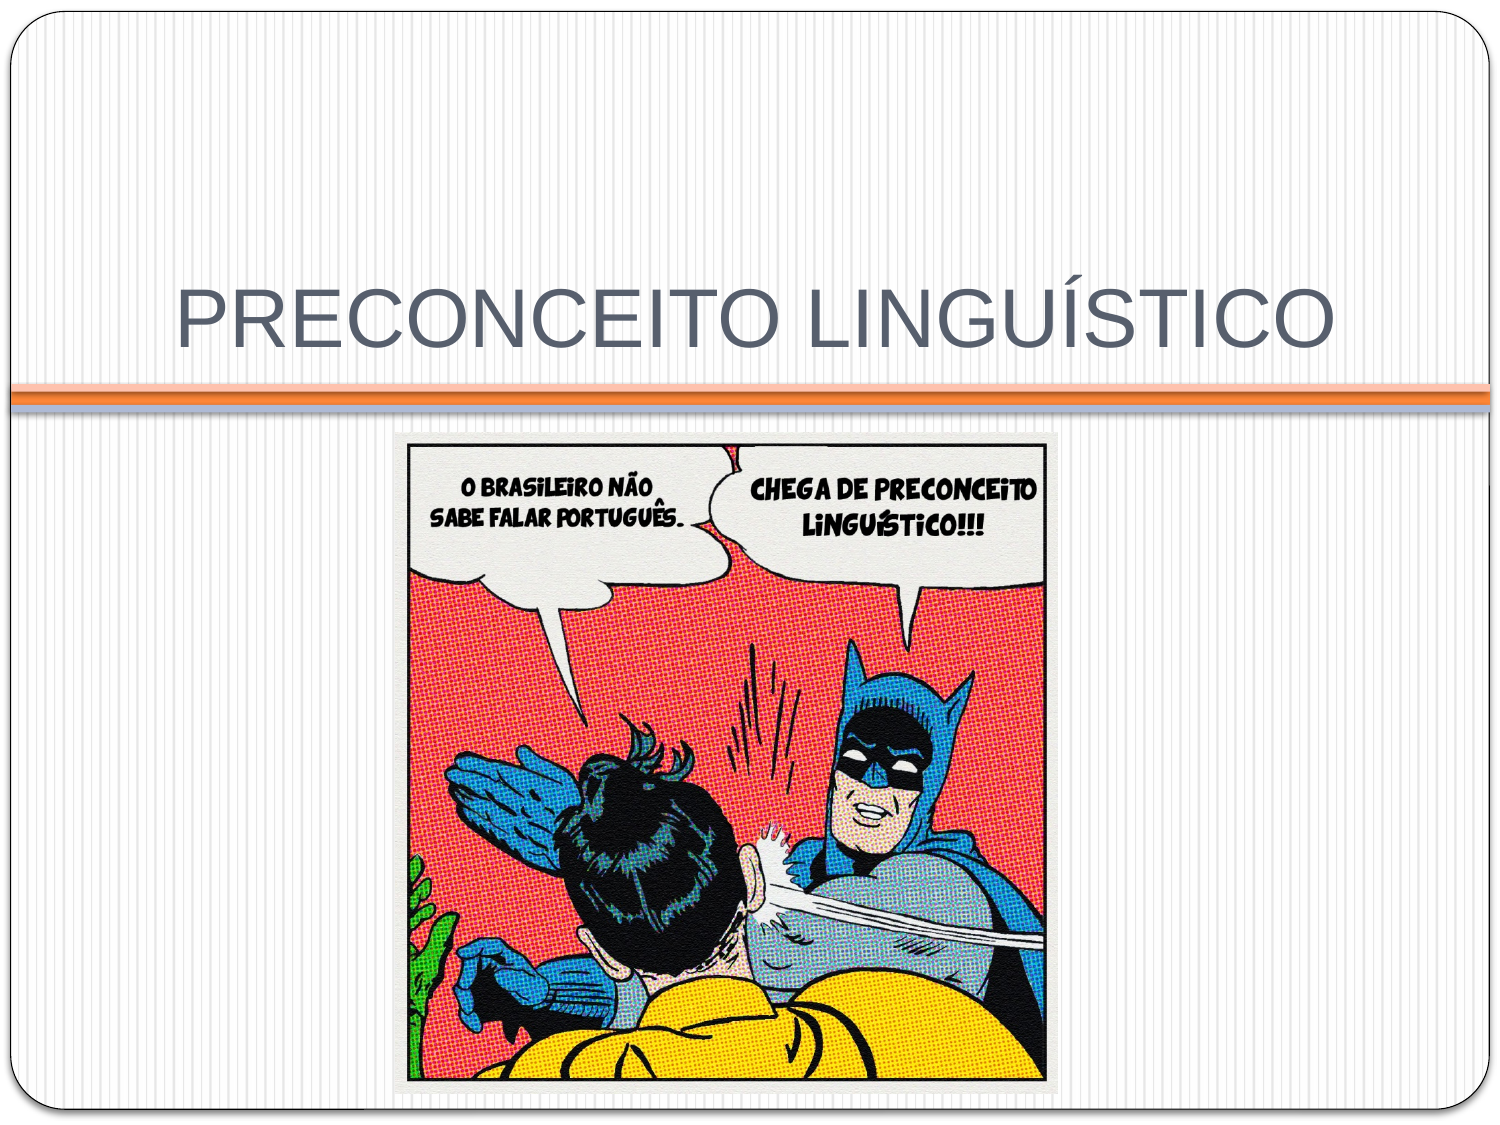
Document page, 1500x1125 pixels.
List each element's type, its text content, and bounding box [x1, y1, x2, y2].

picture [395, 432, 1058, 1095]
title PRECONCEITO LINGUÍSTICO [118, 156, 1394, 380]
